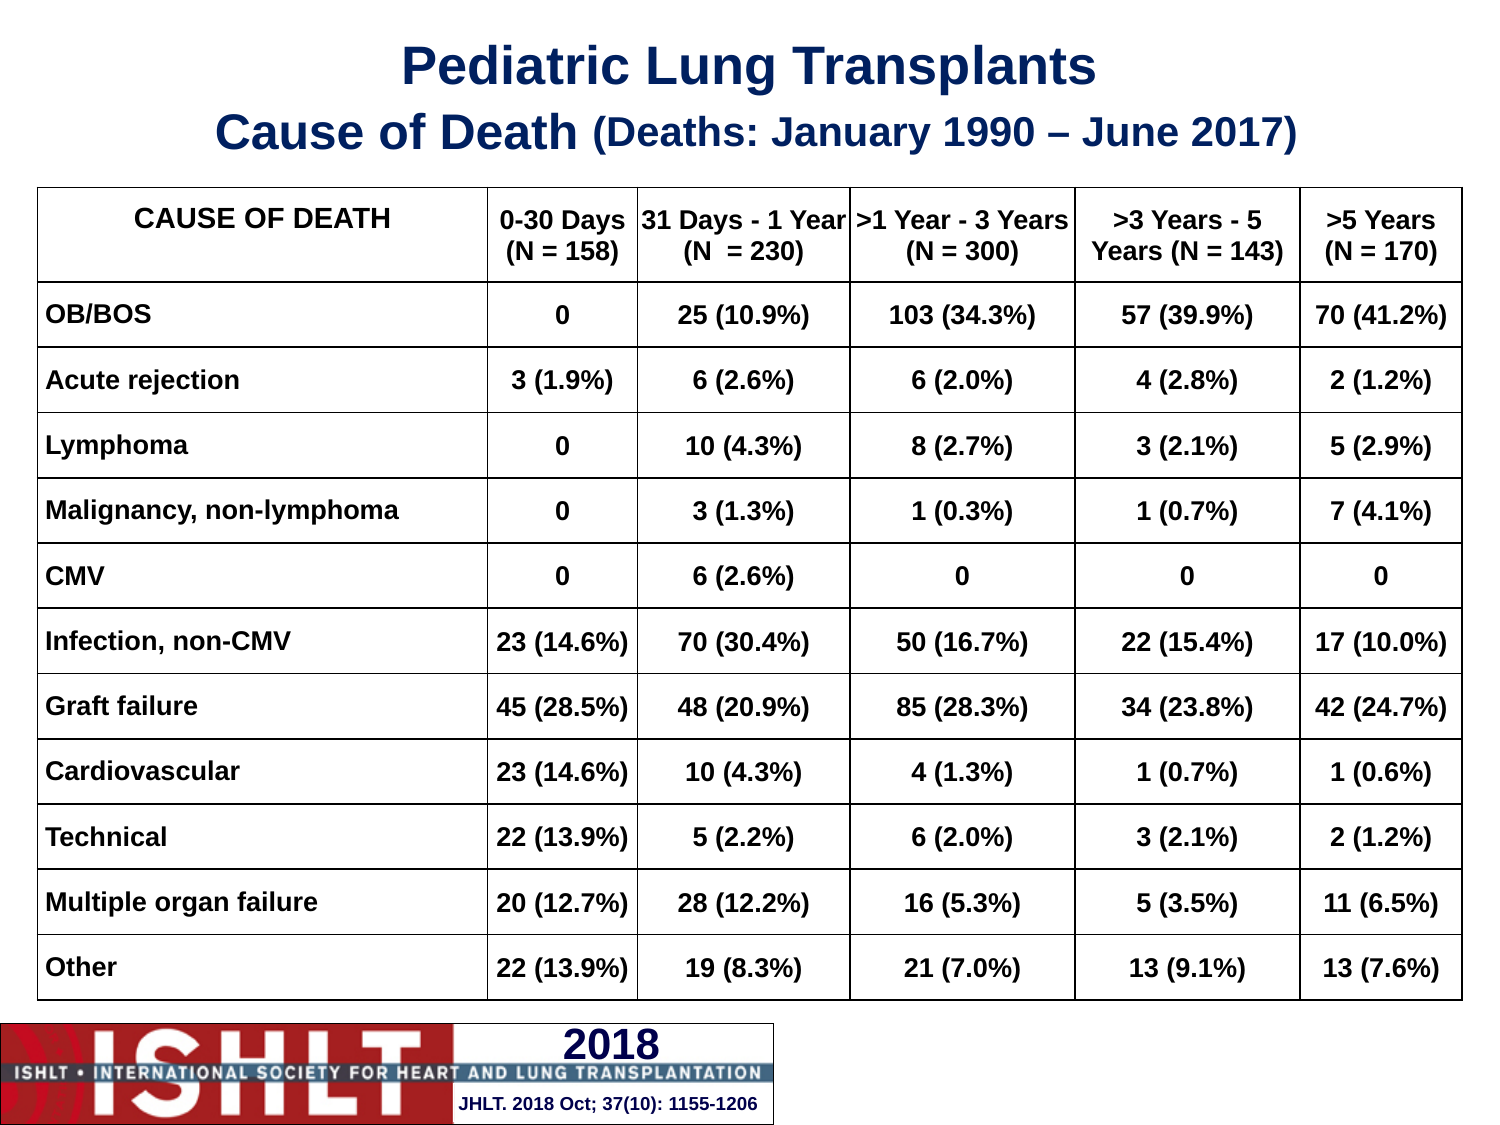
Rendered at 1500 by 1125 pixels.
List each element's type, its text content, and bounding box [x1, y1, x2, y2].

table_cell 2 (1.2%) [1301, 805, 1461, 868]
table_cell 3 (1.3%) [638, 479, 849, 542]
table_cell 25 (10.9%) [638, 283, 849, 346]
table_cell 10 (4.3%) [638, 740, 849, 803]
table_cell 48 (20.9%) [638, 674, 849, 738]
table_cell 42 (24.7%) [1301, 674, 1461, 738]
text_box (Deaths: January 1990 – June 2017) [675, 97, 1314, 162]
table_cell 22 (15.4%) [1076, 609, 1299, 673]
table_cell 21 (7.0%) [851, 935, 1074, 999]
table_cell 13 (9.1%) [1076, 935, 1299, 999]
table_cell 6 (2.6%) [638, 544, 849, 607]
table_cell 13 (7.6%) [1301, 935, 1461, 999]
table_cell 10 (4.3%) [638, 413, 849, 477]
table_cell 1 (0.7%) [1076, 479, 1299, 542]
table_cell 3 (2.1%) [1076, 413, 1299, 477]
table_cell 0 [1076, 544, 1299, 607]
table_cell 19 (8.3%) [638, 935, 849, 999]
table_header >5 Years (N = 170) [1301, 188, 1461, 281]
title Pediatric Lung Transplants [0, 24, 1500, 101]
table_cell OB/BOS [38, 283, 487, 346]
table_cell 0 [851, 544, 1074, 607]
table_cell 6 (2.0%) [851, 805, 1074, 868]
table_cell 6 (2.6%) [638, 348, 849, 412]
table_cell 1 (0.3%) [851, 479, 1074, 542]
table_cell 103 (34.3%) [851, 283, 1074, 346]
table_cell Lymphoma [38, 413, 487, 477]
table_cell Graft failure [38, 674, 487, 738]
table_header 31 Days - 1 Year (N = 230) [638, 188, 849, 281]
table_cell 3 (2.1%) [1076, 805, 1299, 868]
table_header >3 Years - 5 Years (N = 143) [1076, 188, 1299, 281]
table_cell 5 (2.2%) [638, 805, 849, 868]
table_cell 17 (10.0%) [1301, 609, 1461, 673]
table_header >1 Year - 3 Years (N = 300) [851, 188, 1074, 281]
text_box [0, 1007, 774, 1125]
table_cell 23 (14.6%) [488, 740, 637, 803]
table_cell 16 (5.3%) [851, 870, 1074, 934]
table_cell 0 [488, 283, 637, 346]
table_cell 8 (2.7%) [851, 413, 1074, 477]
table_cell 57 (39.9%) [1076, 283, 1299, 346]
table_cell 22 (13.9%) [488, 805, 637, 868]
table_cell 50 (16.7%) [851, 609, 1074, 673]
table_cell 0 [488, 413, 637, 477]
table_cell 45 (28.5%) [488, 674, 637, 738]
text_box Cause of Death [200, 92, 675, 167]
table_cell 6 (2.0%) [851, 348, 1074, 412]
table_cell 85 (28.3%) [851, 674, 1074, 738]
table_cell 28 (12.2%) [638, 870, 849, 934]
table_header 0-30 Days (N = 158) [488, 188, 637, 281]
table_cell 0 [488, 544, 637, 607]
table_cell Malignancy, non-lymphoma [38, 479, 487, 542]
table_cell 7 (4.1%) [1301, 479, 1461, 542]
table_cell 70 (30.4%) [638, 609, 849, 673]
table_header CAUSE OF DEATH [38, 188, 487, 281]
table_cell 3 (1.9%) [488, 348, 637, 412]
table_cell 23 (14.6%) [488, 609, 637, 673]
table_cell 5 (2.9%) [1301, 413, 1461, 477]
table_cell Acute rejection [38, 348, 487, 412]
table_cell 20 (12.7%) [488, 870, 637, 934]
table_cell 4 (2.8%) [1076, 348, 1299, 412]
table_cell 70 (41.2%) [1301, 283, 1461, 346]
table_cell CMV [38, 544, 487, 607]
table_cell Infection, non-CMV [38, 609, 487, 673]
table_cell 22 (13.9%) [488, 935, 637, 999]
table_cell Technical [38, 805, 487, 868]
table_cell 34 (23.8%) [1076, 674, 1299, 738]
table_cell Other [38, 935, 487, 999]
table_cell Cardiovascular [38, 740, 487, 803]
table_cell 1 (0.6%) [1301, 740, 1461, 803]
table_cell 2 (1.2%) [1301, 348, 1461, 412]
table_cell Multiple organ failure [38, 870, 487, 934]
table_cell 11 (6.5%) [1301, 870, 1461, 934]
table_cell 5 (3.5%) [1076, 870, 1299, 934]
table_cell 0 [1301, 544, 1461, 607]
table_cell 0 [488, 479, 637, 542]
table_cell 4 (1.3%) [851, 740, 1074, 803]
table_cell 1 (0.7%) [1076, 740, 1299, 803]
